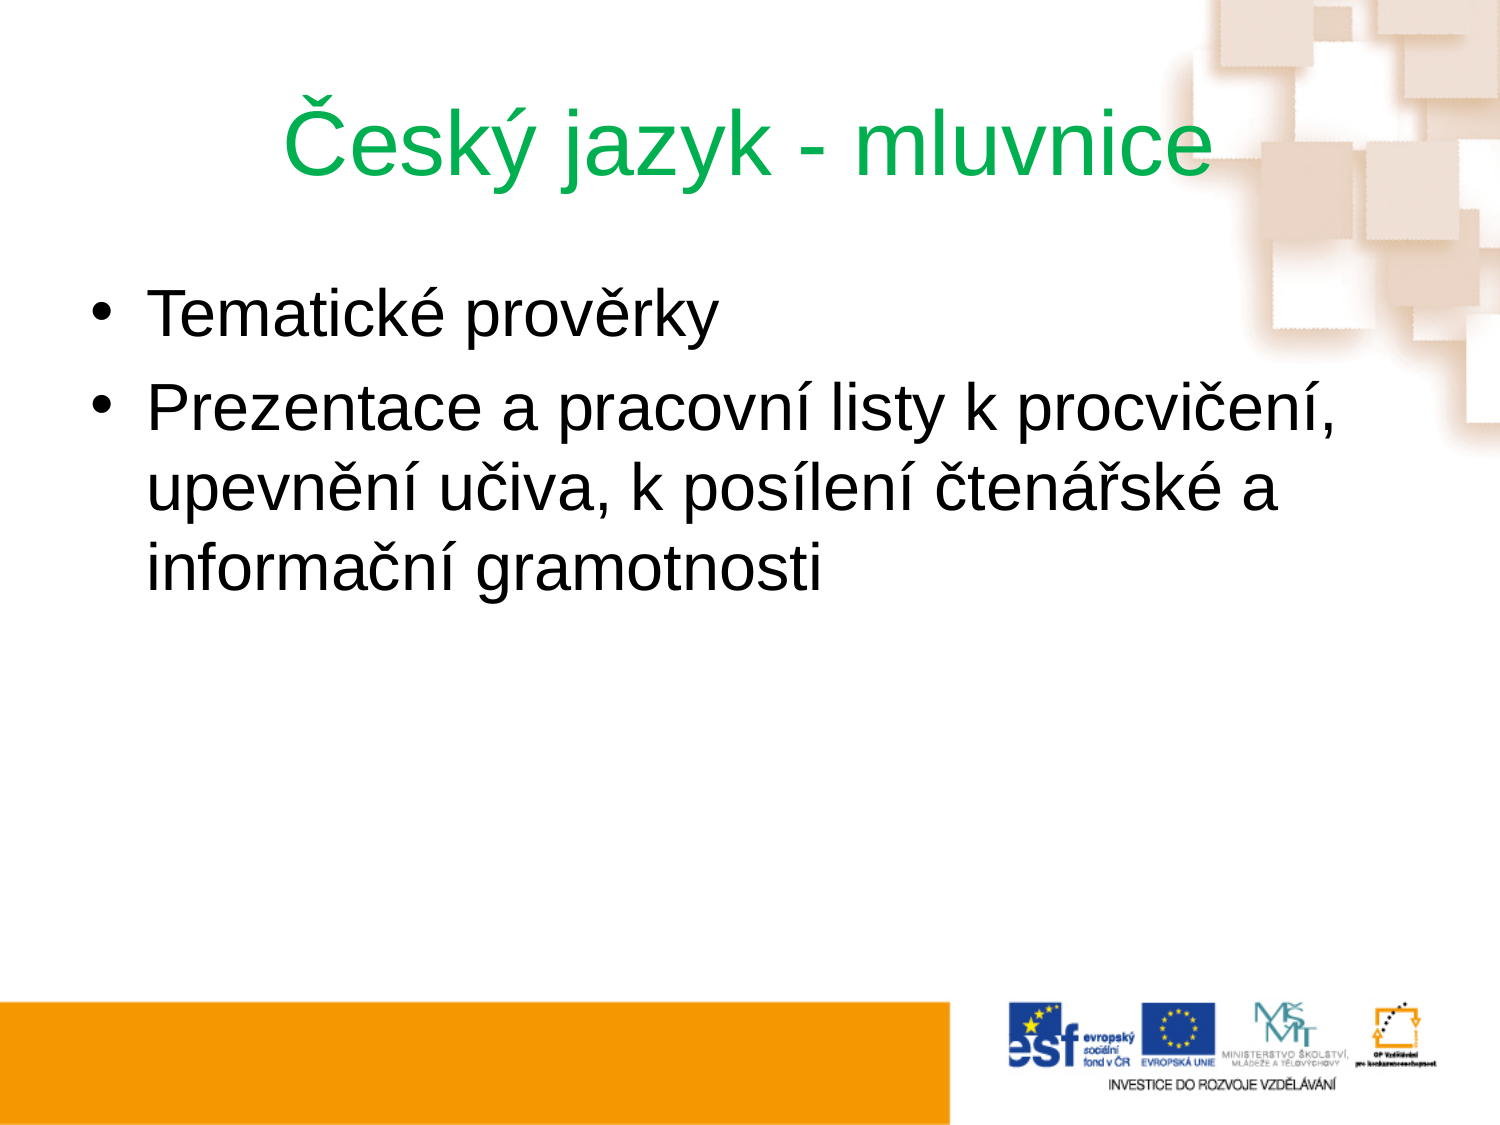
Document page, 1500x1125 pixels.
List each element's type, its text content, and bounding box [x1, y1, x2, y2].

title Český jazyk - mluvnice [75, 45, 1425, 233]
picture [0, 0, 1500, 1125]
list Tematické prověrky Prezentace a pracovní listy k procvičení, upevnění učiva, k posílení čtenářské a informační gramotnosti [75, 262, 1386, 914]
